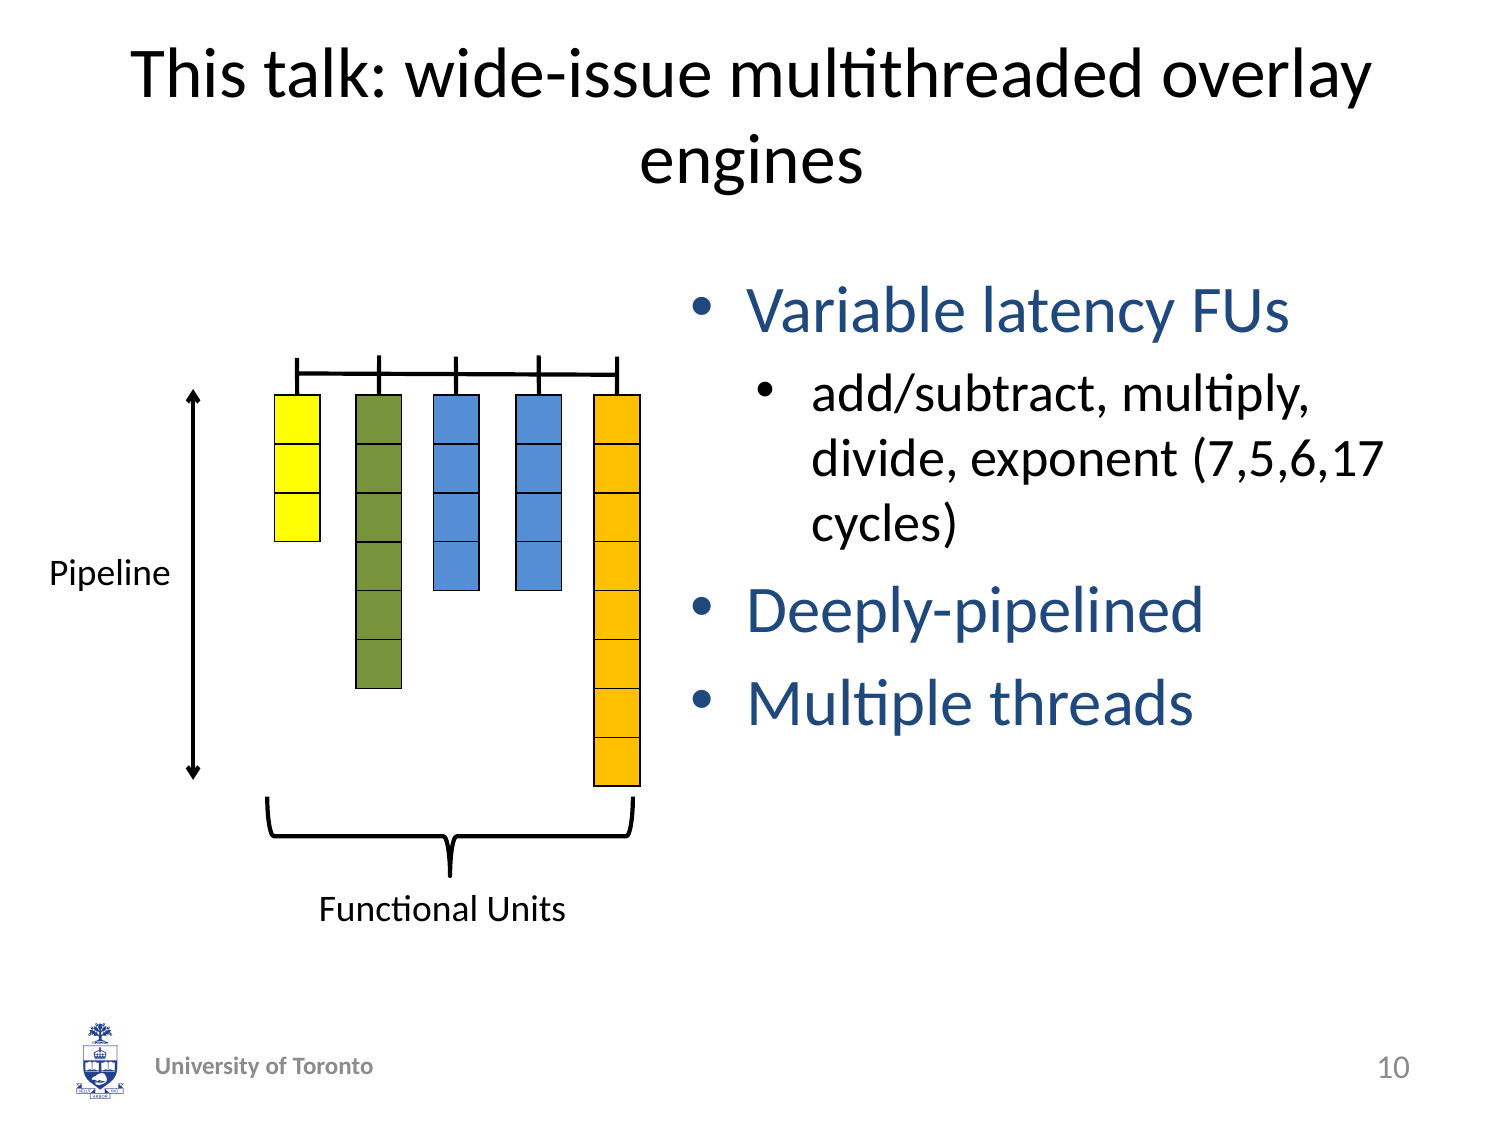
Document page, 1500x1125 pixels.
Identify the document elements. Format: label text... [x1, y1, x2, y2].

title This talk: wide-issue multithreaded overlay engines [14, 17, 1490, 206]
slide_number 10 [1074, 1035, 1425, 1095]
picture [76, 1023, 124, 1034]
picture [76, 1094, 124, 1099]
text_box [8, 355, 641, 928]
footer University of Toronto [26, 1034, 502, 1094]
list Variable latency FUs add/subtract, multiply, divide, exponent (7,5,6,17 cycles) Deeply-pipelined Multiple threads [675, 258, 1444, 1000]
